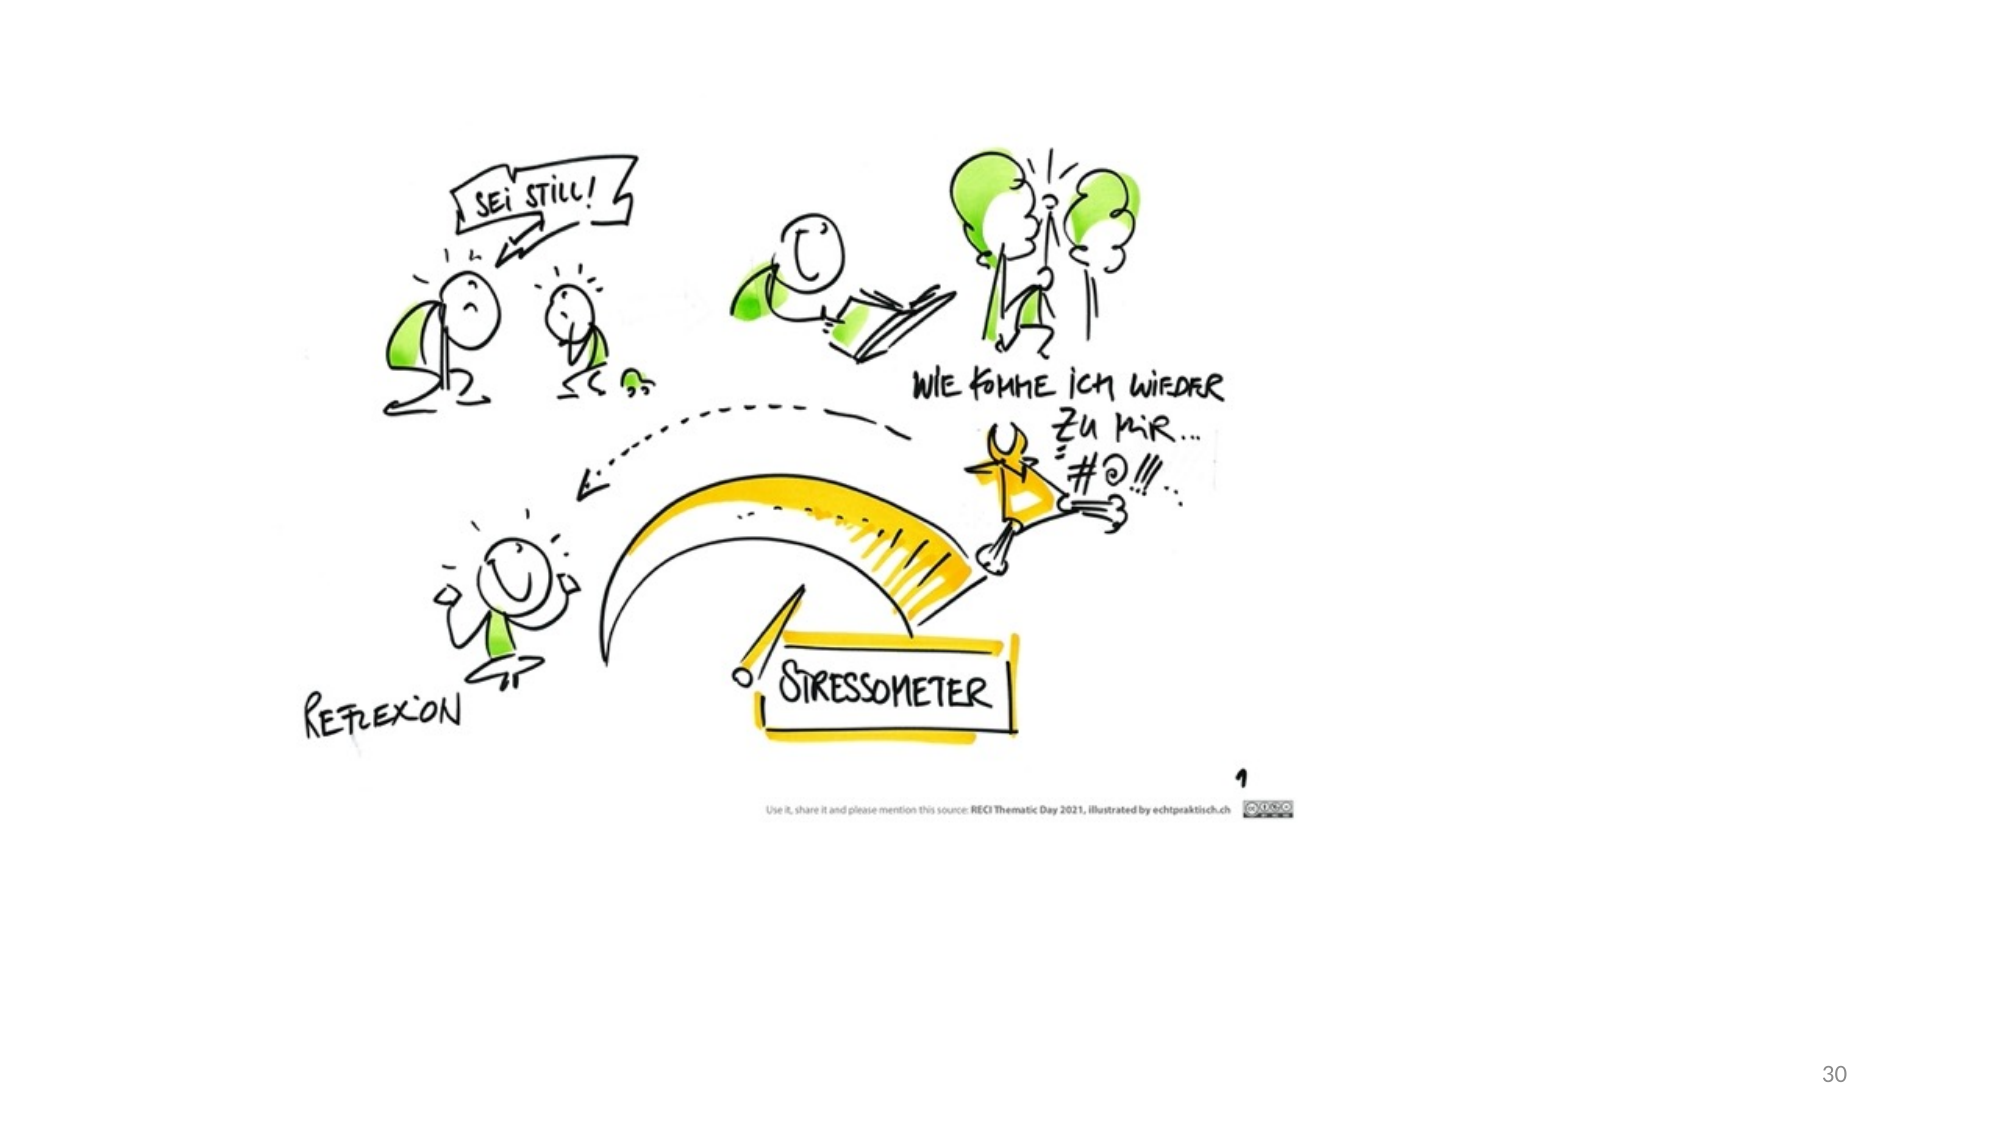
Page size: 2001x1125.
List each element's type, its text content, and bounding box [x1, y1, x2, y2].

slide_number 30 [1412, 1042, 1863, 1103]
picture [247, 85, 1308, 832]
